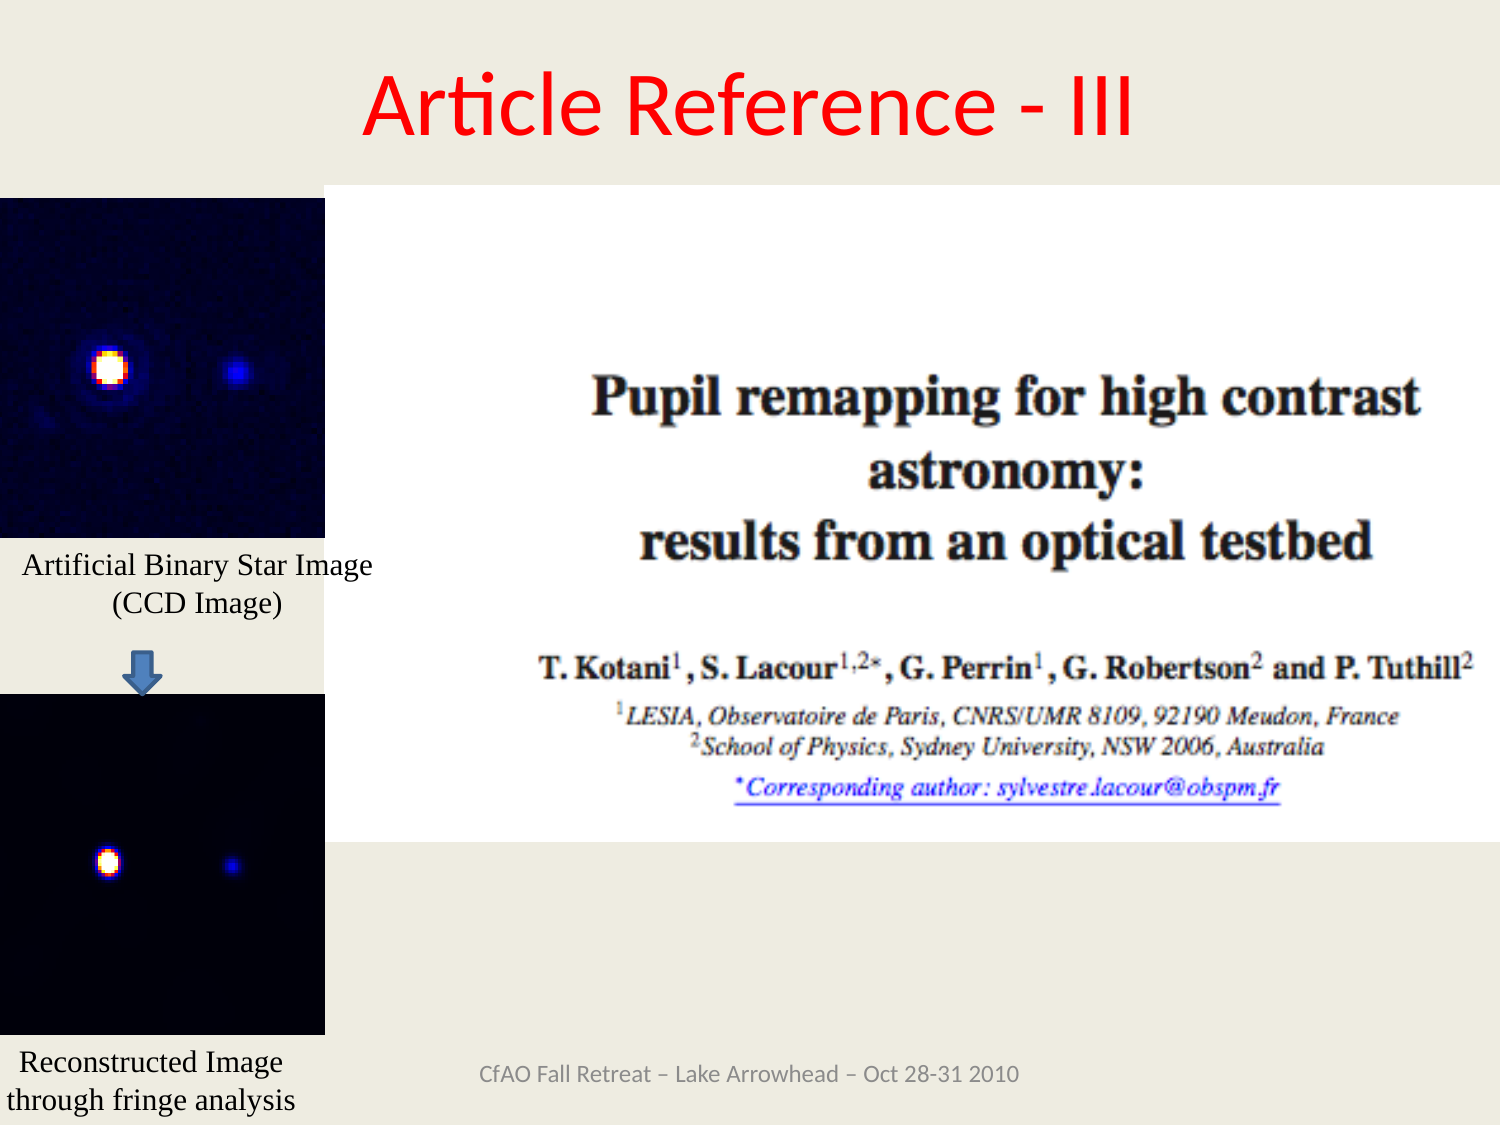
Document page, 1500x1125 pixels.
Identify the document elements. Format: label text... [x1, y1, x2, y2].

footer CfAO Fall Retreat – Lake Arrowhead – Oct 28-31 2010 [425, 1042, 1075, 1103]
title Article Reference - III [75, 4, 1425, 193]
text_box Artificial Binary Star Image (CCD Image) [0, 546, 318, 627]
picture [0, 693, 325, 1035]
text_box [122, 650, 163, 692]
text_box Reconstructed Image through fringe analysis [0, 1034, 378, 1124]
picture [0, 198, 325, 538]
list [323, 141, 1500, 885]
